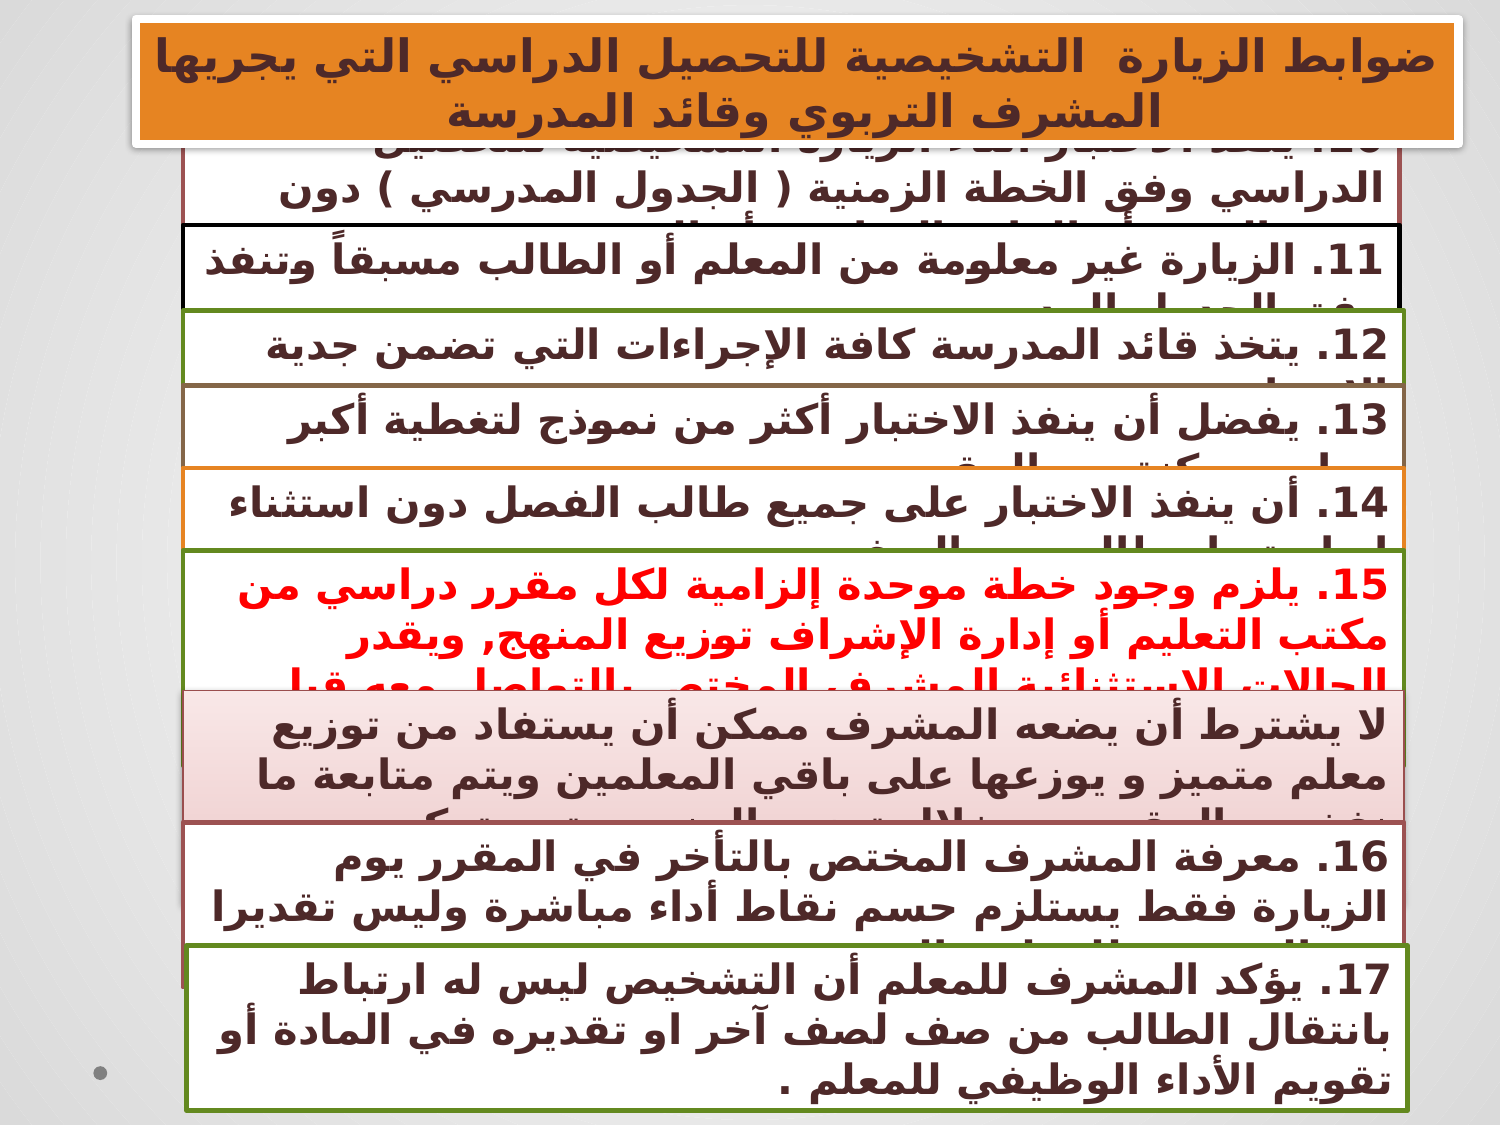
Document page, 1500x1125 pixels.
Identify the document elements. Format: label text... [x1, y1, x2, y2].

text_box ضوابط الزيارة التشخيصية للتحصيل الدراسي التي يجريها المشرف التربوي وقائد المدرسة [132, 15, 1463, 148]
text_box 13. يفضل أن ينفذ الاختبار أكثر من نموذج لتغطية أكبر محاور ممكنة من المقرر. [181, 383, 1406, 466]
text_box لا يشترط أن يضعه المشرف ممكن أن يستفاد من توزيع معلم متميز و يوزعها على باقي المعلمين ويتم متابعة ما نفذ من المقرر من خلال توزيع المنهج حتى يتمكن من الزيارة . [182, 690, 1405, 820]
text_box 15. يلزم وجود خطة موحدة إلزامية لكل مقرر دراسي من مكتب التعليم أو إدارة الإشراف توزيع المنهج, ويقدر الحالات الاستثنائية المشرف المختص بالتواصل معه قبل يوم الزيارة. [181, 548, 1406, 690]
text_box 17. يؤكد المشرف للمعلم أن التشخيص ليس له ارتباط بانتقال الطالب من صف لصف آخر او تقديره في المادة أو تقويم الأداء الوظيفي للمعلم . [184, 943, 1410, 1113]
text_box 16. معرفة المشرف المختص بالتأخر في المقرر يوم الزيارة فقط يستلزم حسم نقاط أداء مباشرة وليس تقديرا من المشرف للمعلم والمدرسة [181, 820, 1406, 989]
text_box 10. ينفذ الاختبار اثناء الزيارة التشخيصية للتحصيل الدراسي وفق الخطة الزمنية ( الجدول المدرسي ) دون تغيير الصف أو المادة الدراسية أو الحصة. [181, 155, 1402, 223]
text_box 12. يتخذ قائد المدرسة كافة الإجراءات التي تضمن جدية الاختبار . [181, 308, 1406, 383]
text_box 11. الزيارة غير معلومة من المعلم أو الطالب مسبقاً وتنفذ وفق الجدول المدرسي. . [181, 223, 1402, 308]
text_box 14. أن ينفذ الاختبار على جميع طالب الفصل دون استثناء او استبعاد طالب من الصف. [181, 466, 1406, 548]
